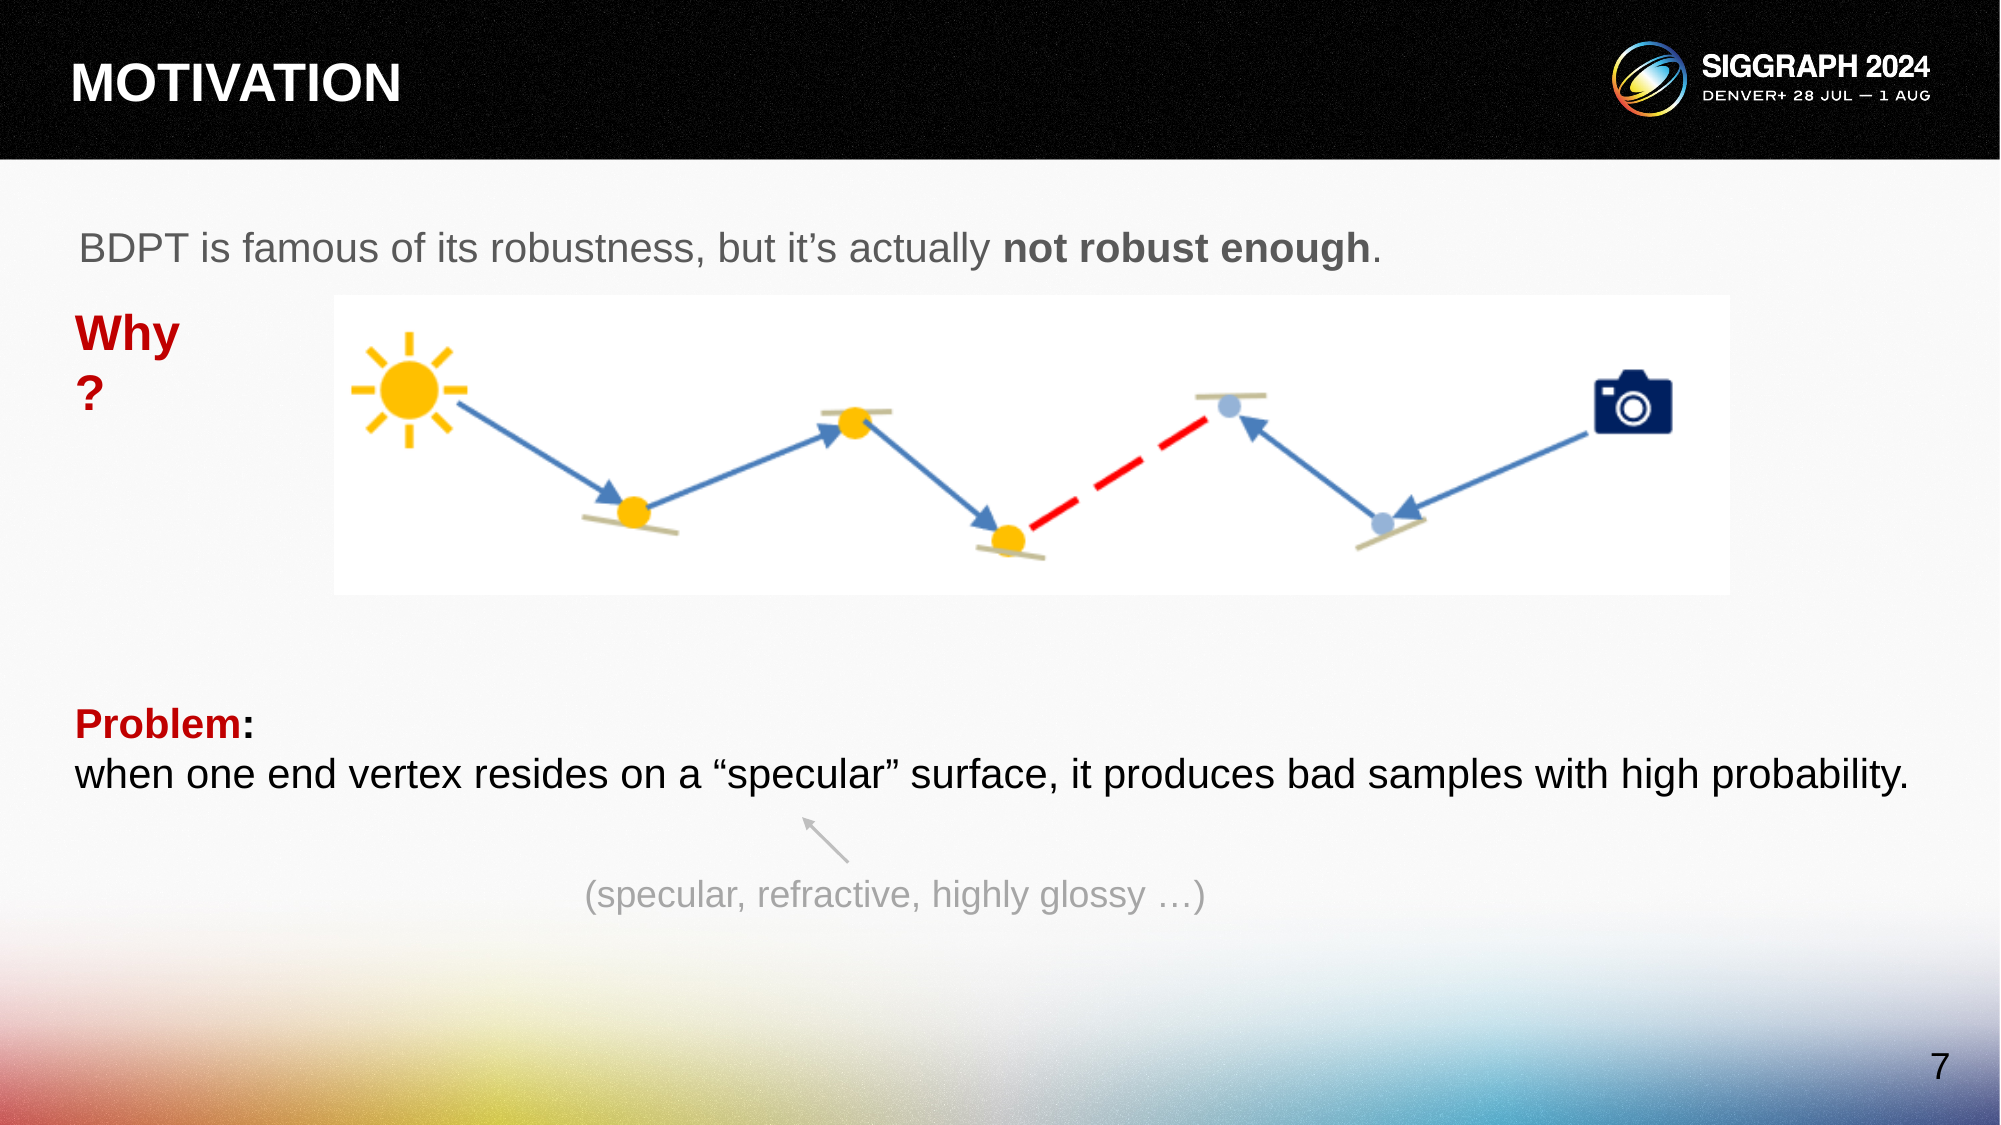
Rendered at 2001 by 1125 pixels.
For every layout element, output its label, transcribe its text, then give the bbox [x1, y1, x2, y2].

text_box Why? [60, 292, 225, 488]
text_box 7 [1915, 1034, 1973, 1079]
text_box BDPT is famous of its robustness, but it’s actually not robust enough. [63, 213, 1398, 279]
picture [0, 0, 2000, 1125]
text_box Problem: when one end vertex resides on a “specular” surface, it produces bad samples with high probability. [60, 689, 1927, 805]
title Motivation [70, 0, 1392, 161]
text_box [802, 817, 849, 863]
text_box (specular, refractive, highly glossy …) [569, 862, 1270, 923]
